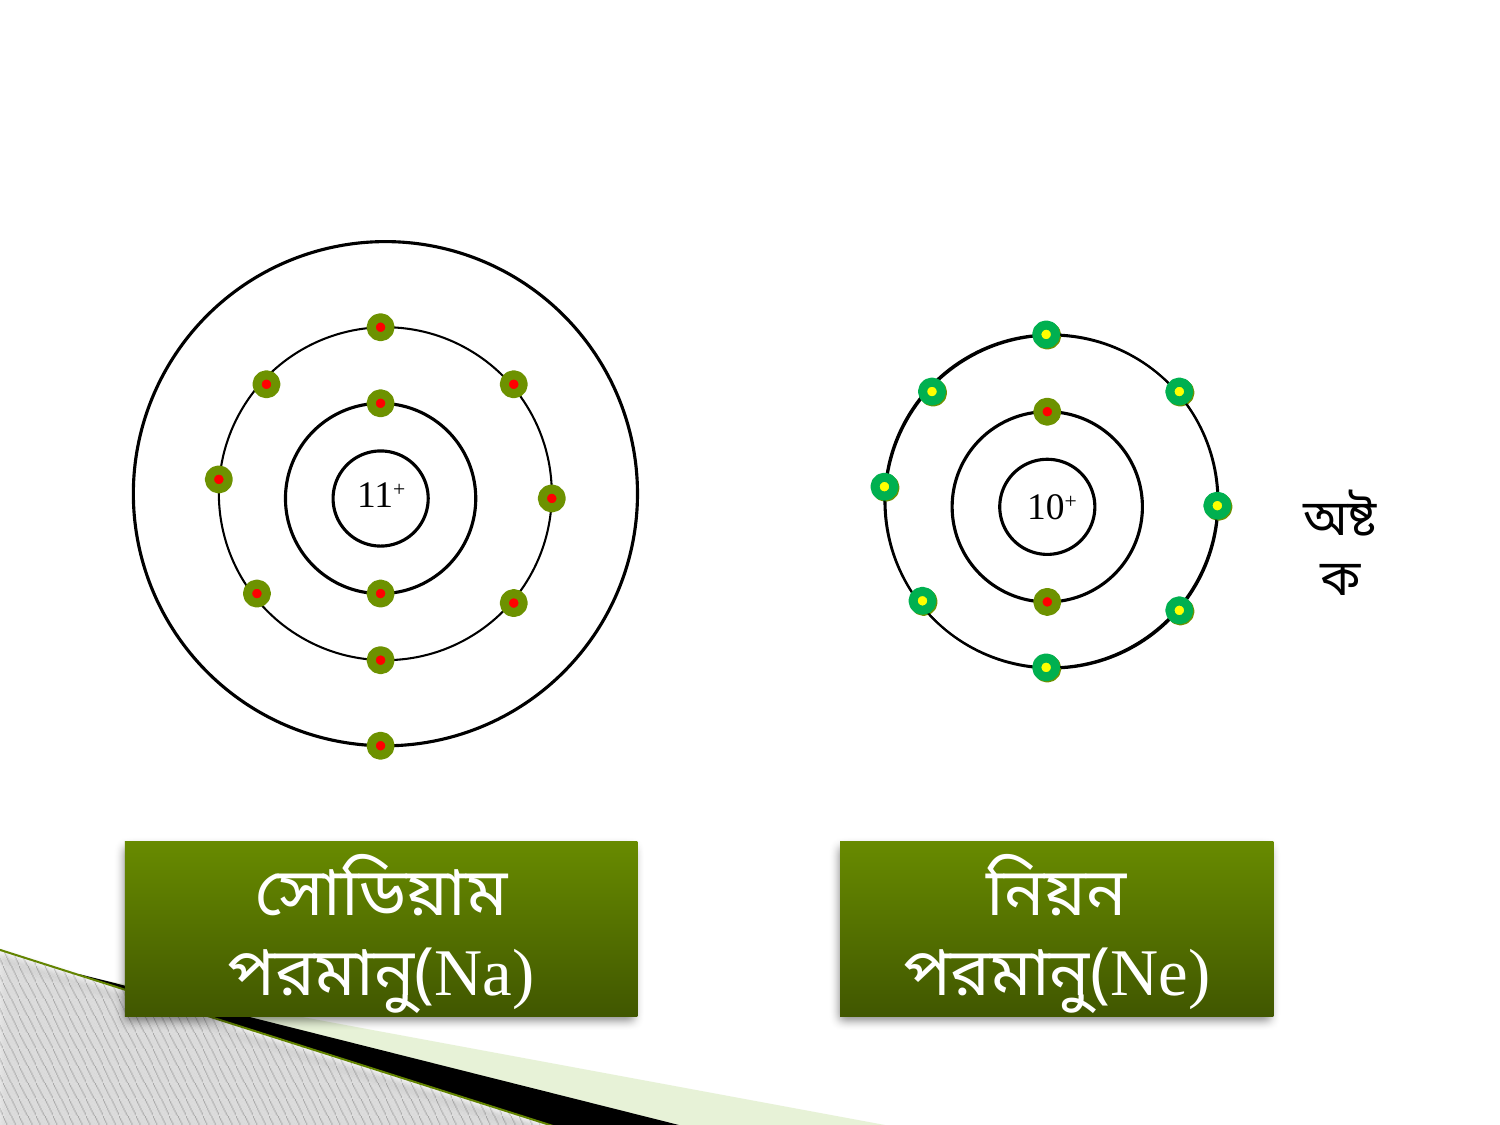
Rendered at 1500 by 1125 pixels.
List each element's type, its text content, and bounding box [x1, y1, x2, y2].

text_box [874, 324, 1228, 678]
text_box সোডিয়াম পরমানু(Na) [124, 841, 638, 1017]
text_box নিয়ন পরমানু(Ne) [840, 841, 1274, 1017]
text_box অষ্টক [1277, 478, 1403, 614]
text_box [133, 241, 638, 756]
